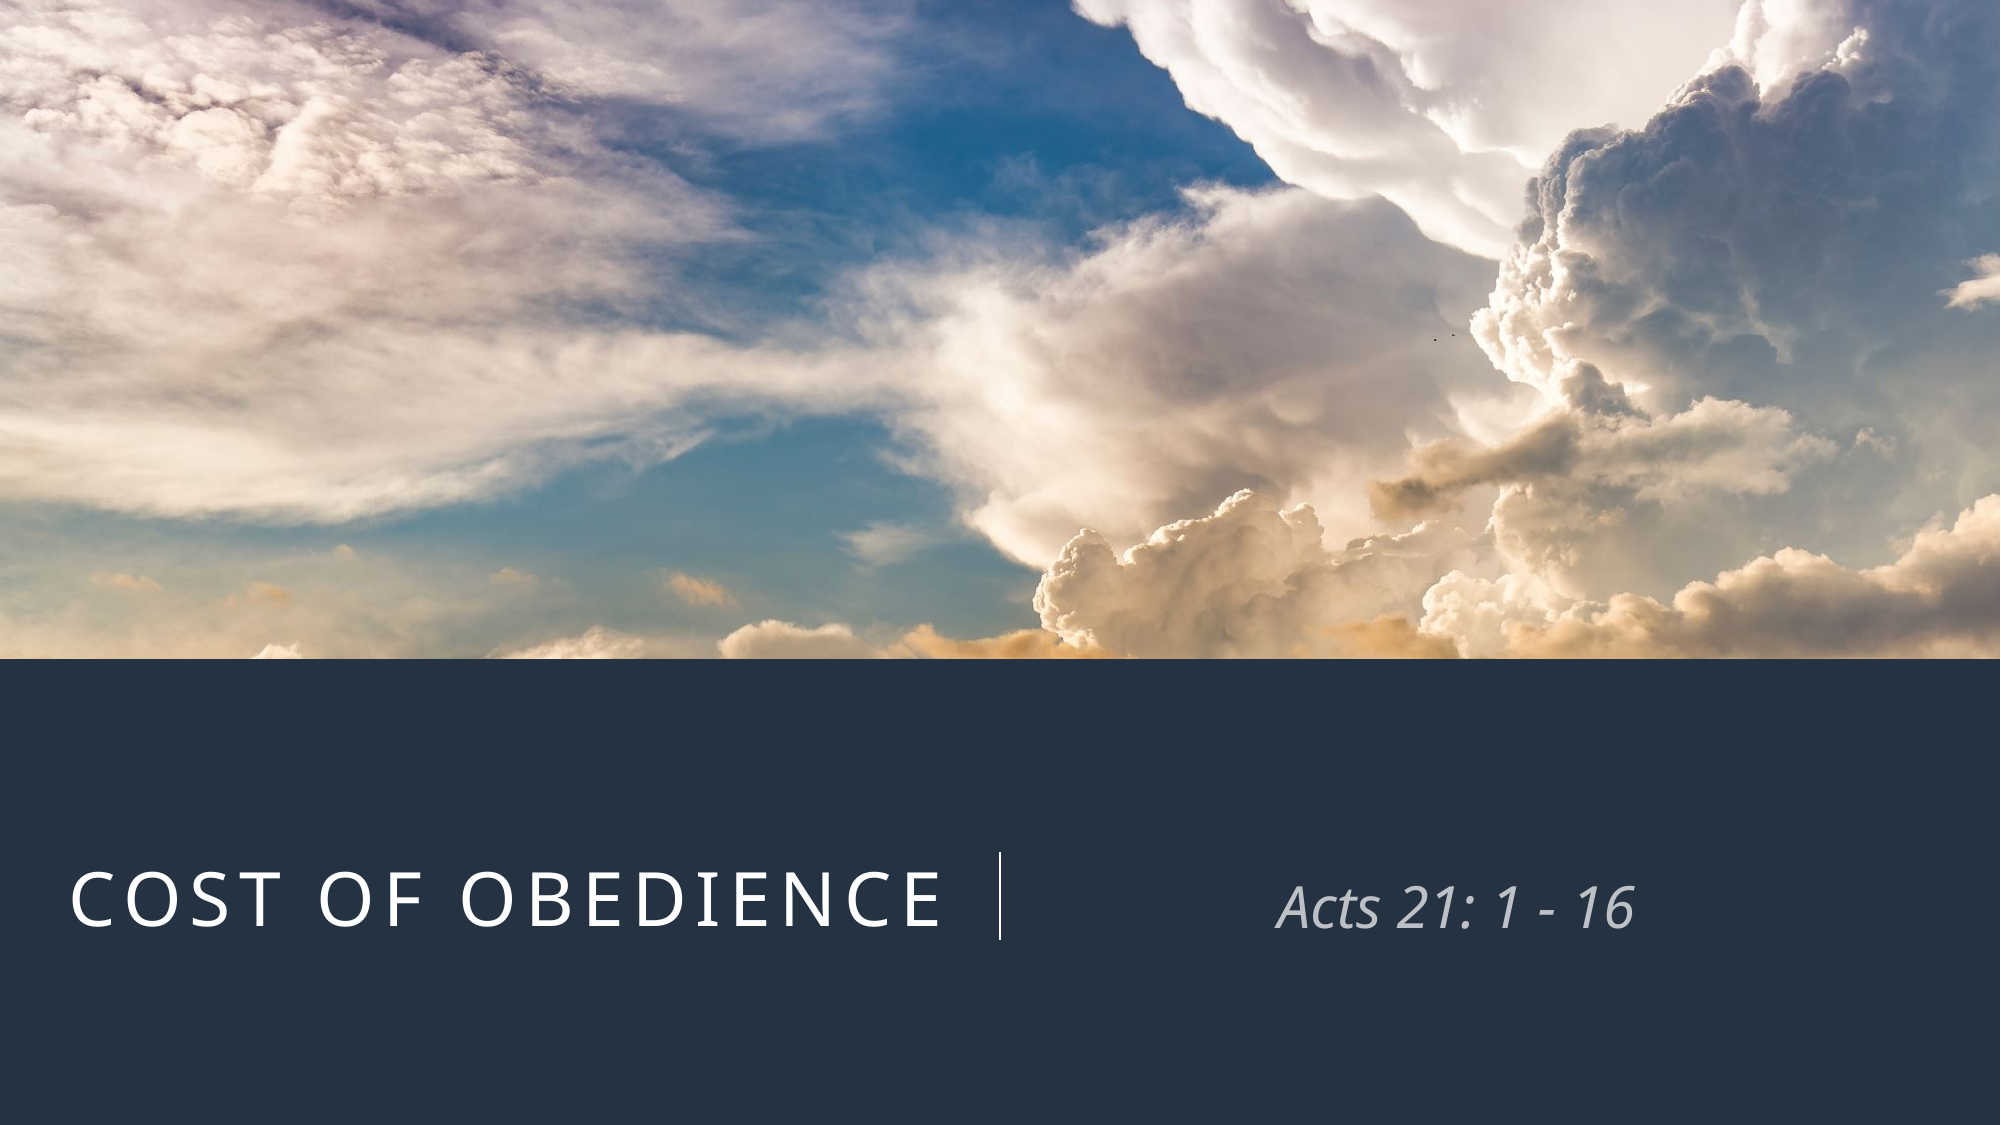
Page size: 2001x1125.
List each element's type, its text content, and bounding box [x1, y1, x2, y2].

subtitle Acts 21: 1 - 16 [1091, 754, 1822, 1038]
title Cost of obedience [52, 754, 960, 1038]
text_box [0, 659, 2000, 1125]
picture [0, 0, 2000, 659]
